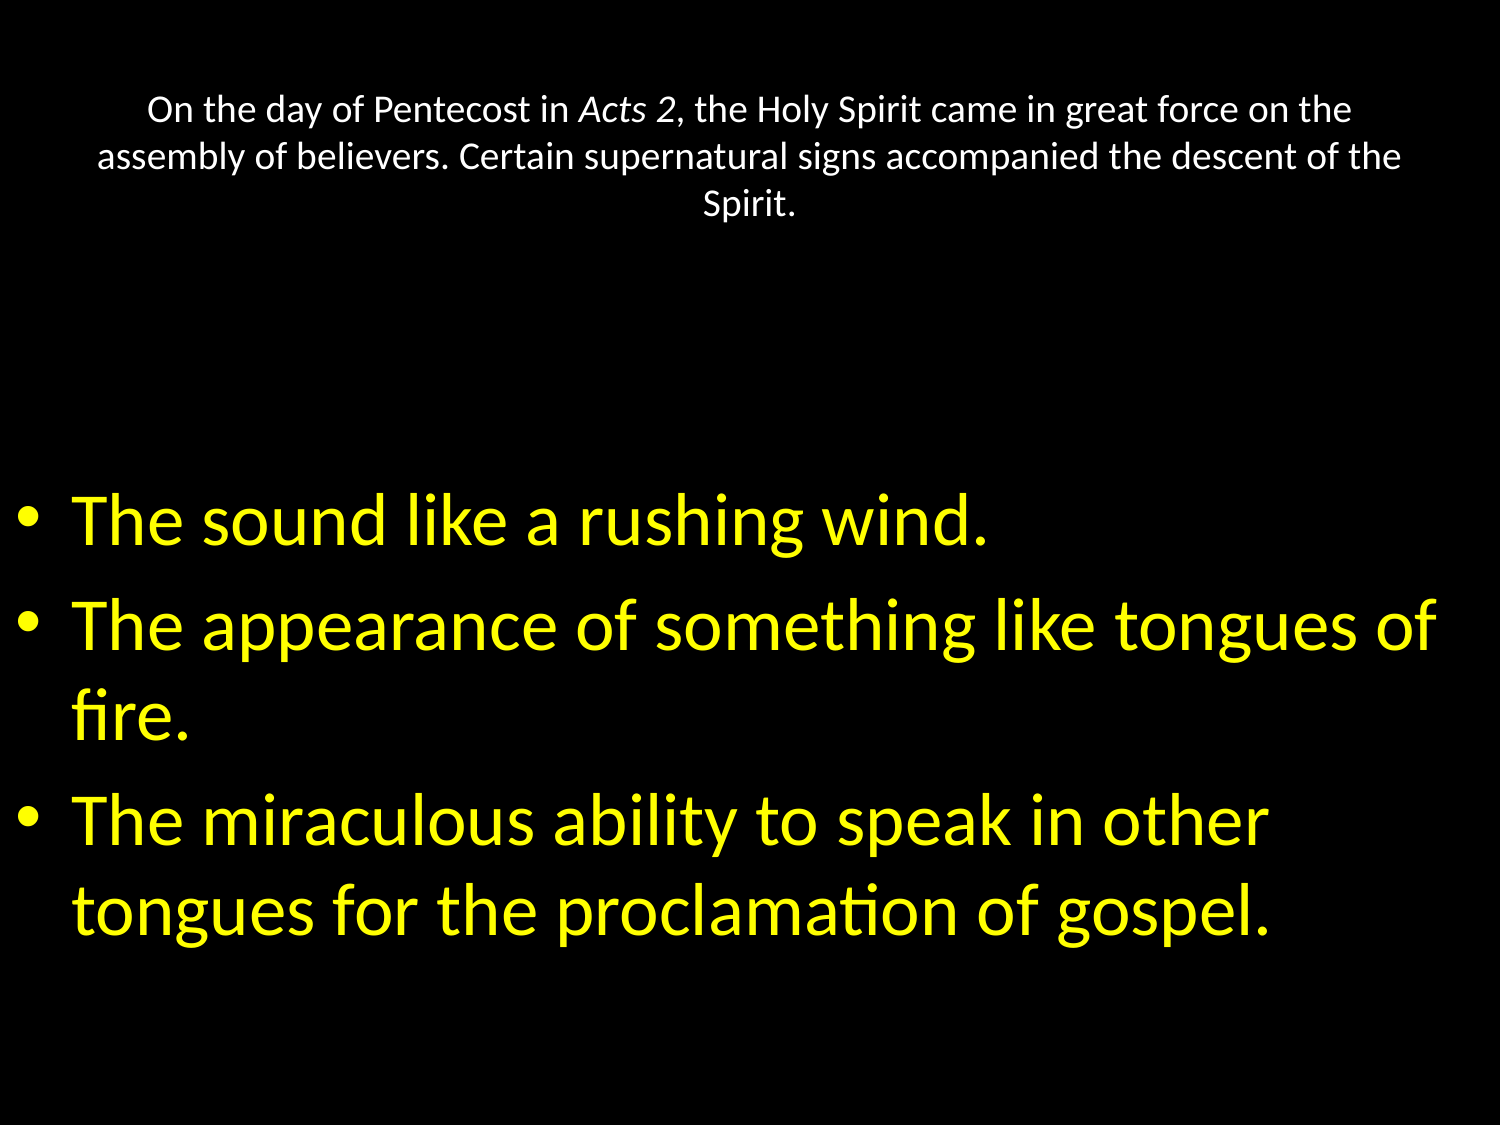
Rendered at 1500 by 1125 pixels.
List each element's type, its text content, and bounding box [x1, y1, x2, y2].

title On the day of Pentecost in Acts 2, the Holy Spirit came in great force on the assembly of believers. Certain supernatural signs accompanied the descent of the Spirit. [75, 75, 1425, 233]
list The sound like a rushing wind. The appearance of something like tongues of fire. The miraculous ability to speak in other tongues for the proclamation of gospel. [0, 462, 1500, 1125]
